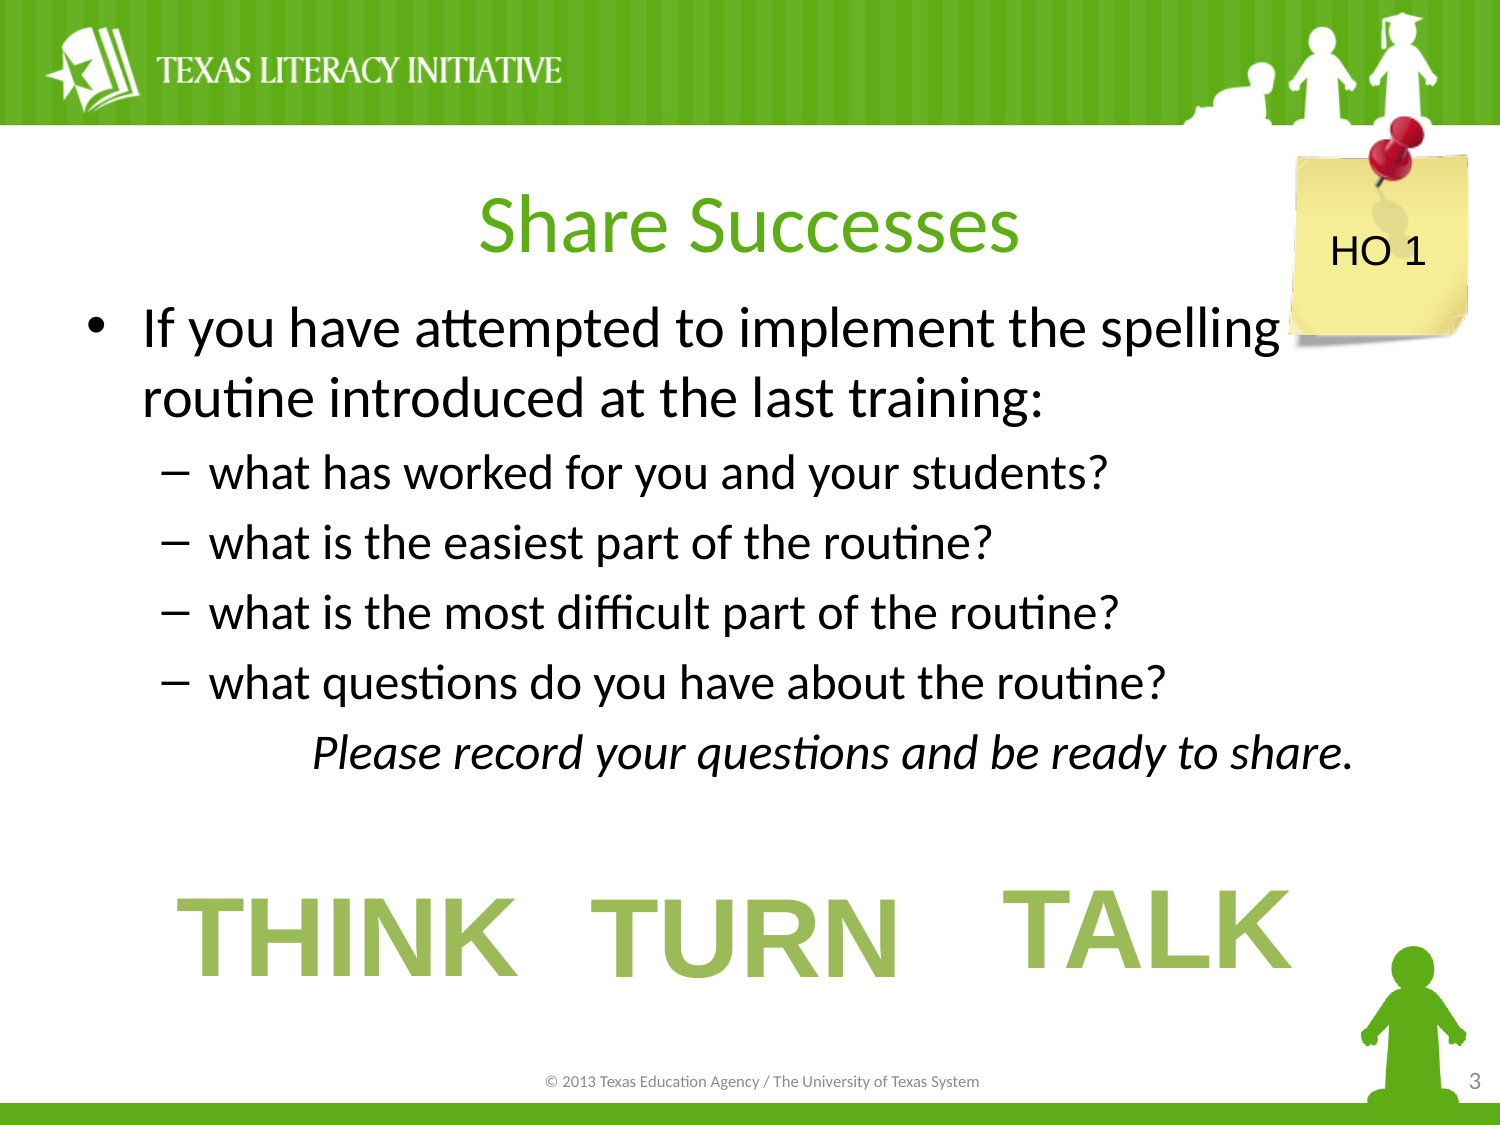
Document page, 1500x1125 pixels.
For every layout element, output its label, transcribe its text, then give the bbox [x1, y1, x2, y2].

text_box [1269, 111, 1500, 362]
picture [0, 0, 1500, 135]
picture [0, 933, 1500, 1125]
title Share Successes [74, 155, 1264, 281]
text_box TURN [575, 857, 918, 1008]
text_box THINK [161, 856, 536, 1007]
slide_number 3 [1437, 1059, 1500, 1100]
text_box TALK [987, 848, 1310, 998]
list If you have attempted to implement the spelling routine introduced at the last training: what has worked for you and your students? what is the easiest part of the routine? what is the most difficult part of the routine? what questions do you have about the routine? Please record your questions and be ready to share. [71, 281, 1422, 804]
